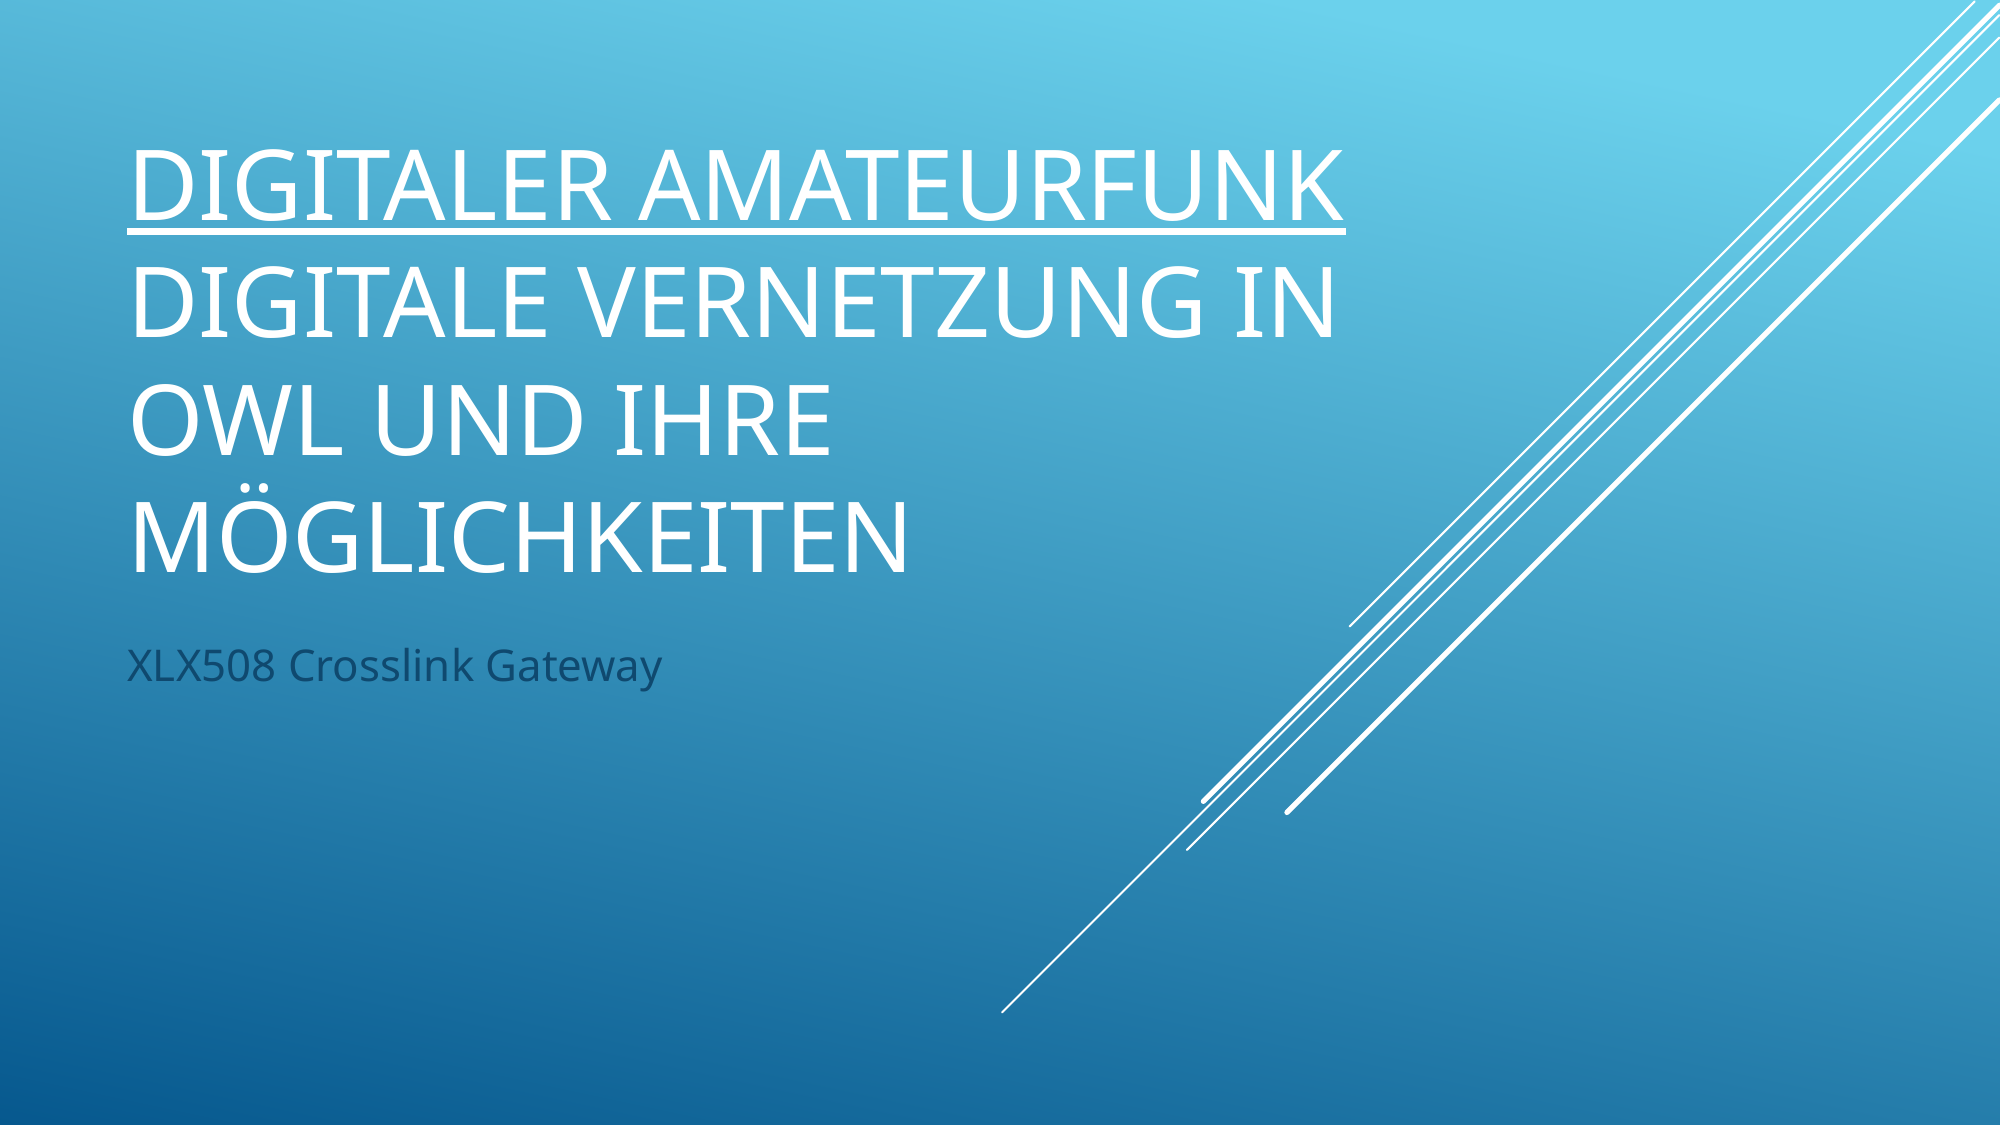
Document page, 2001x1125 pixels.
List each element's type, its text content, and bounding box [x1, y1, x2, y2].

title Digitaler Amateurfunk Digitale Vernetzung in OWL und ihre Möglichkeiten [112, 112, 1425, 600]
subtitle XLX508 Crosslink Gateway [112, 630, 1163, 950]
